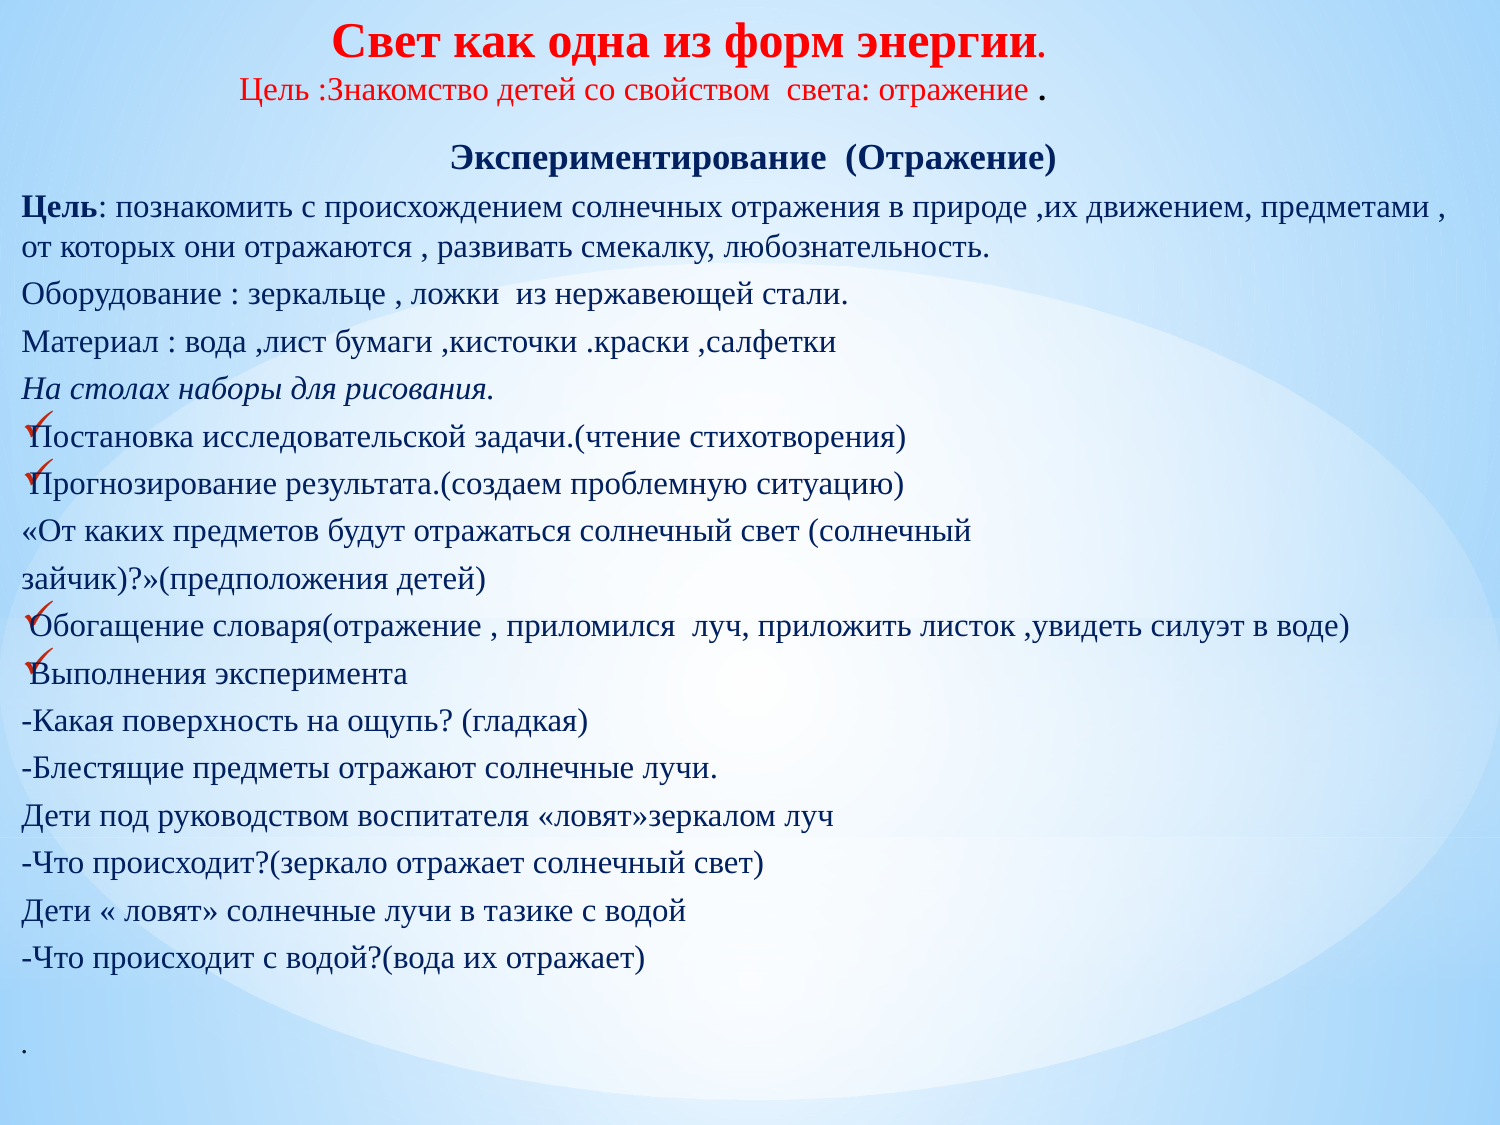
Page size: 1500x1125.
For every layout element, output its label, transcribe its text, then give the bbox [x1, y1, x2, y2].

list Экспериментирование (Отражение) Цель: познакомить с происхождением солнечных отражения в природе ,их движением, предметами , от которых они отражаются , развивать смекалку, любознательность. Оборудование : зеркальце , ложки из нержавеющей стали. Материал : вода ,лист бумаги ,кисточки .краски ,салфетки На столах наборы для рисования. Постановка исследовательской задачи.(чтение стихотворения) Прогнозирование результата.(создаем проблемную ситуацию) «От каких предметов будут отражаться солнечный свет (солнечный зайчик)?»(предположения детей) Обогащение словаря(отражение , приломился луч, приложить листок ,увидеть силуэт в воде) Выполнения эксперимента -Какая поверхность на ощупь? (гладкая) -Блестящие предметы отражают солнечные лучи. Дети под руководством воспитателя «ловят»зеркалом луч -Что происходит?(зеркало отражает солнечный свет) Дети « ловят» солнечные лучи в тазике с водой -Что происходит с водой?(вода их отражает) . [0, 125, 1500, 1083]
title Свет как одна из форм энергии. Цель :Знакомство детей со свойством света: отражение . [135, 0, 1069, 125]
